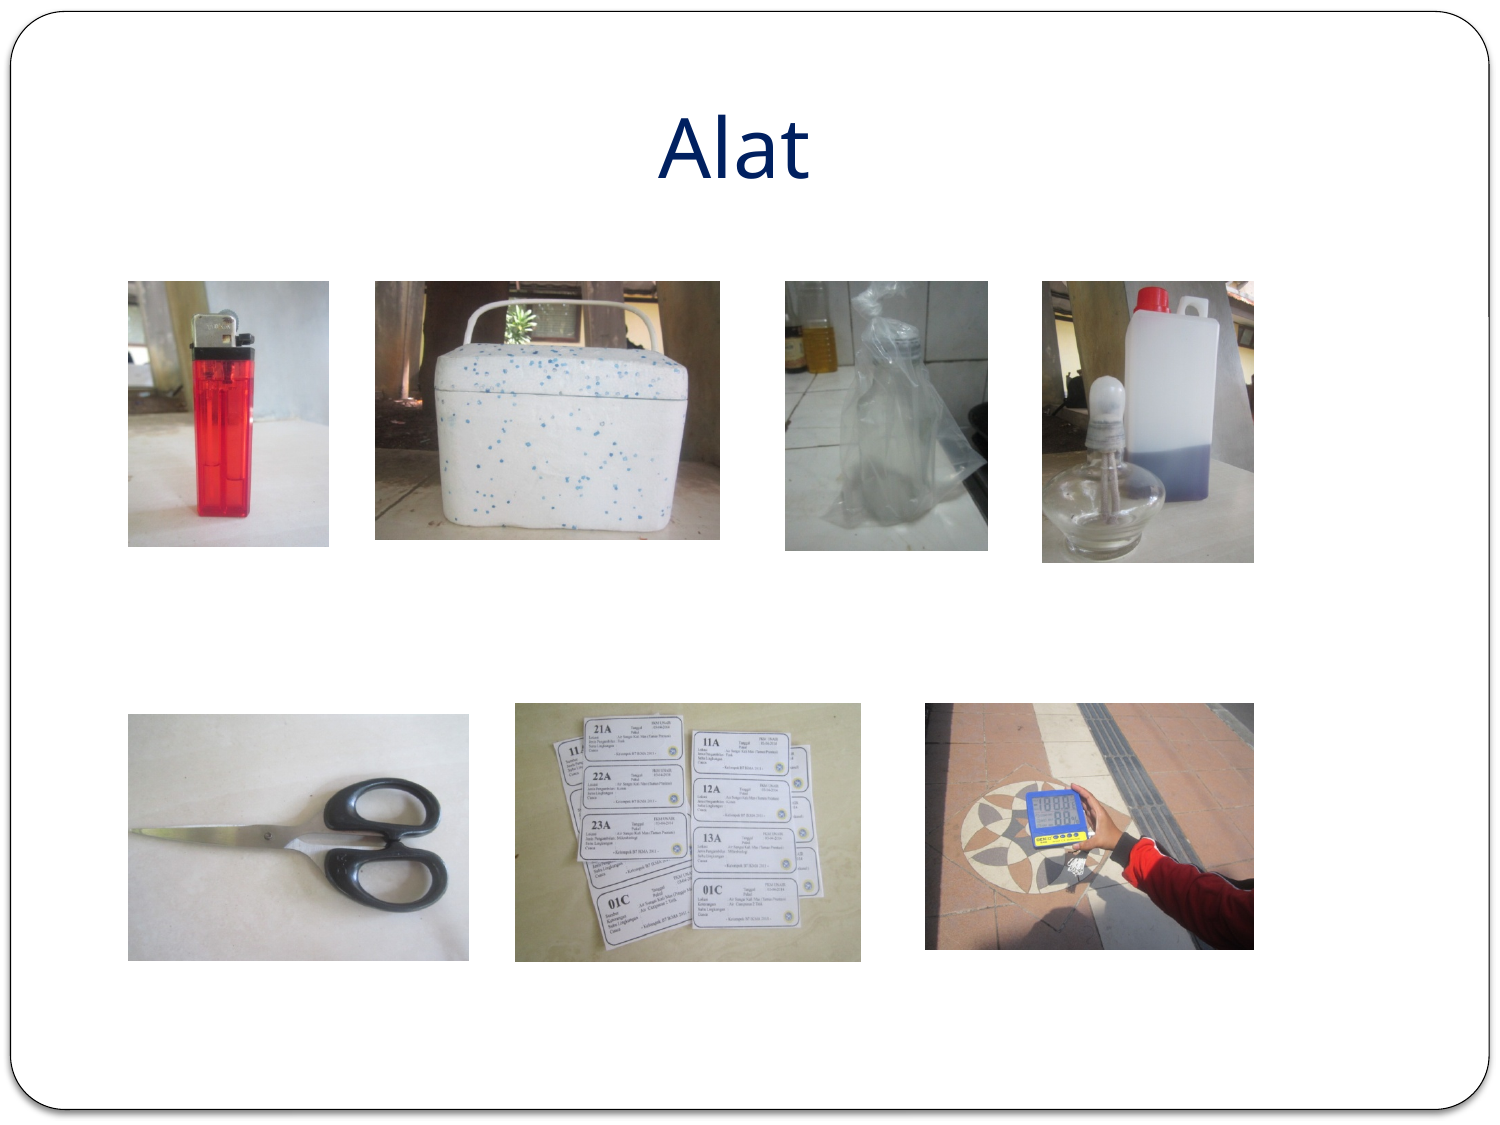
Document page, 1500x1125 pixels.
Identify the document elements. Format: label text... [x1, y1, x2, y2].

picture [925, 702, 1255, 950]
title Alat [70, 105, 1421, 211]
picture [374, 280, 720, 541]
picture [128, 280, 329, 547]
picture [515, 702, 861, 962]
picture [128, 714, 469, 962]
picture [1042, 280, 1255, 563]
picture [784, 280, 988, 551]
